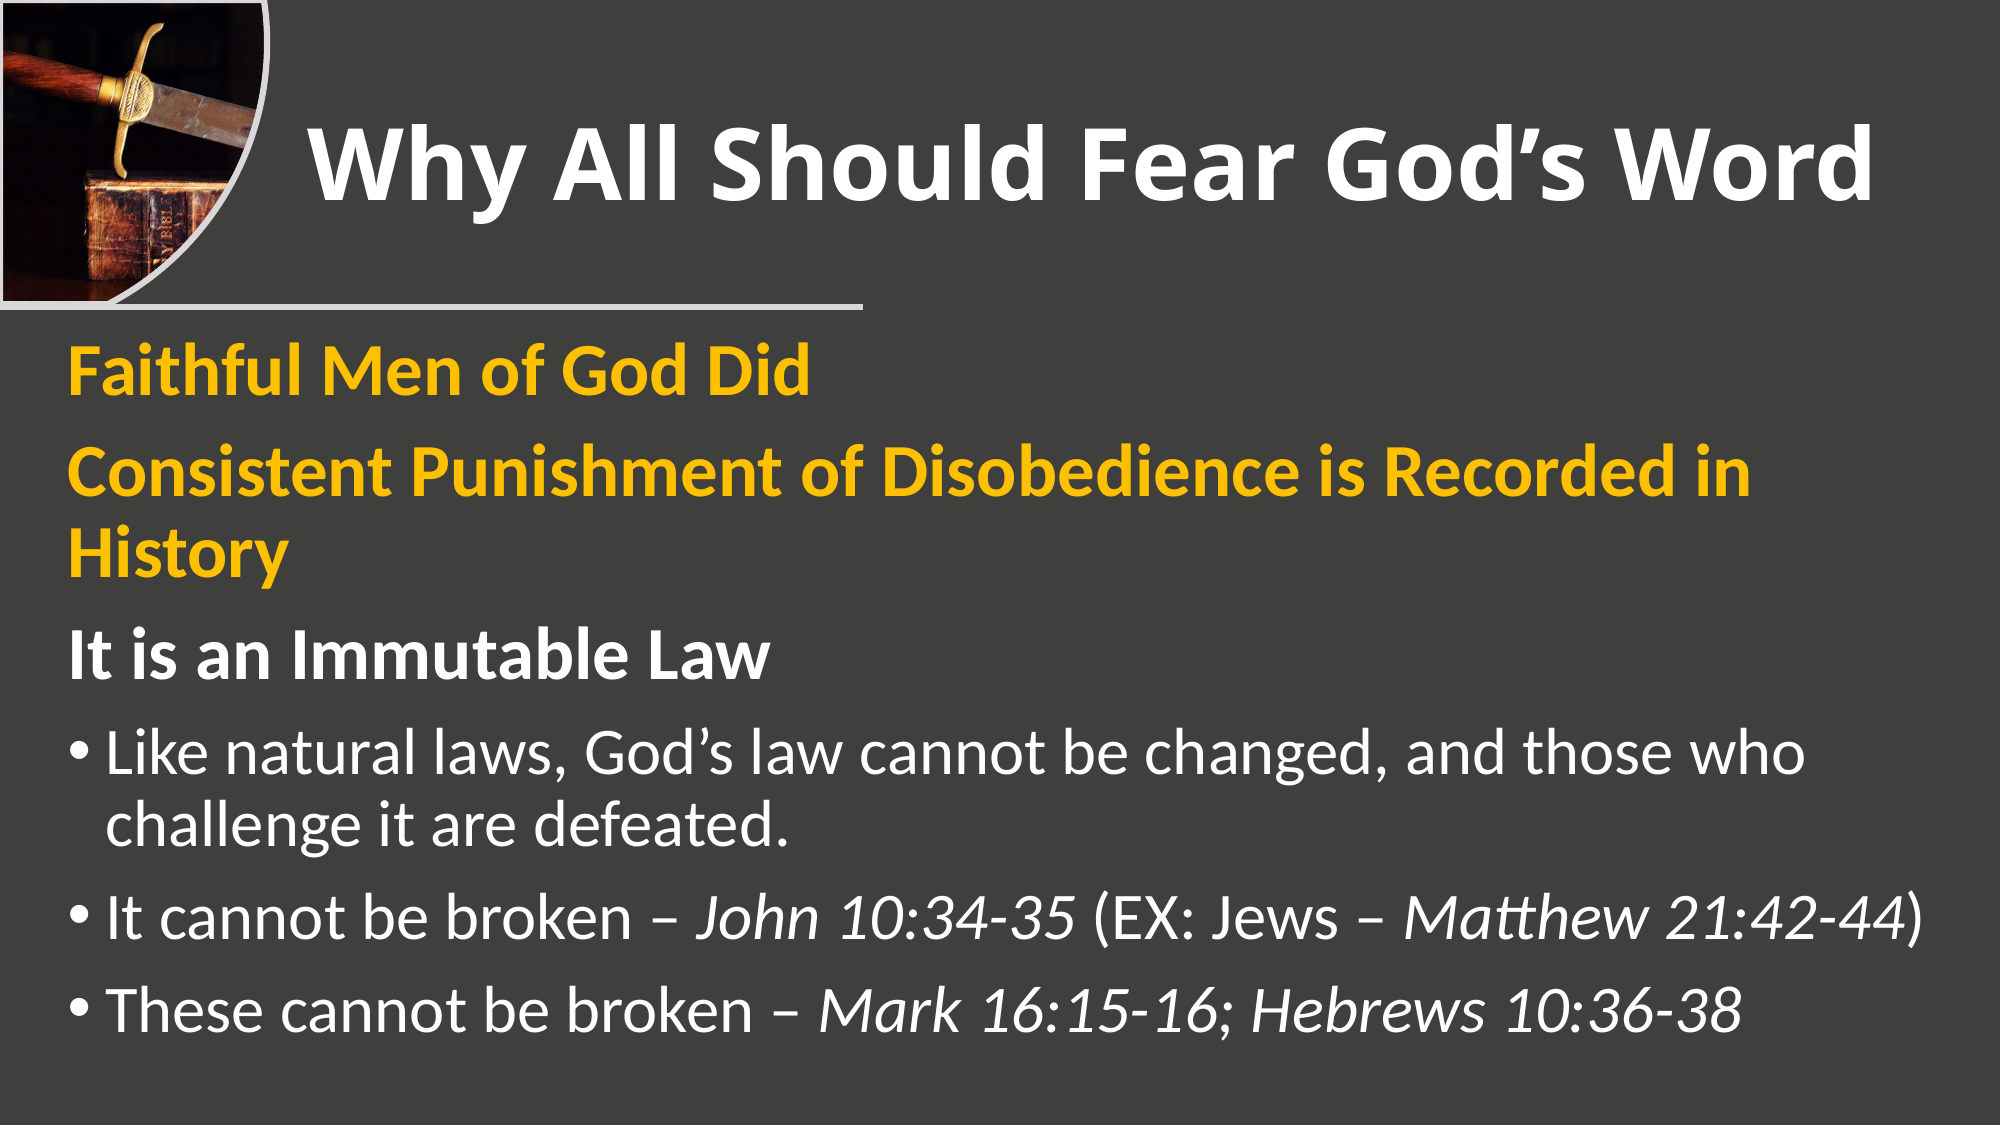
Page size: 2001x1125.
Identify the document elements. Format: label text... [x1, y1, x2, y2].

title Why All Should Fear God’s Word [292, 59, 1948, 278]
list Faithful Men of God Did Consistent Punishment of Disobedience is Recorded in History It is an Immutable Law Like natural laws, God’s law cannot be changed, and those who challenge it are defeated. It cannot be broken – John 10:34-35 (EX: Jews – Matthew 21:42-44) These cannot be broken – Mark 16:15-16; Hebrews 10:36-38 [52, 322, 1948, 1089]
picture [0, 0, 268, 305]
